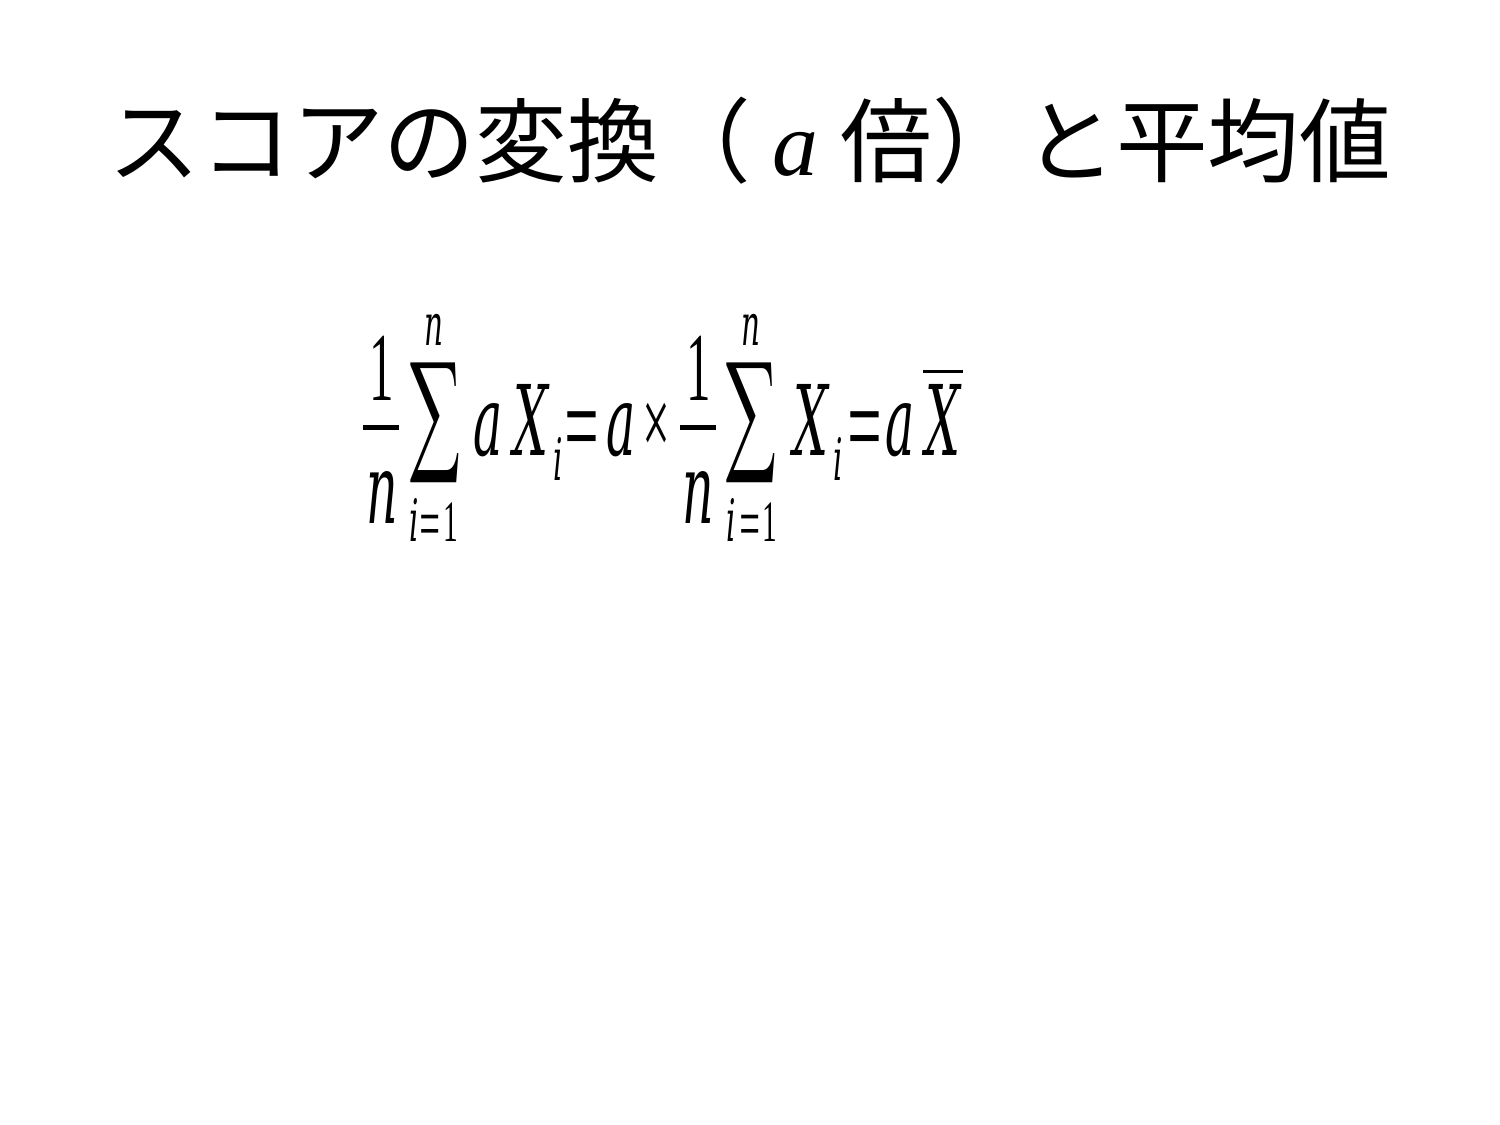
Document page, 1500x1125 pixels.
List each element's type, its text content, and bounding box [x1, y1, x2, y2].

title スコアの変換（a倍）と平均値 [75, 45, 1425, 233]
